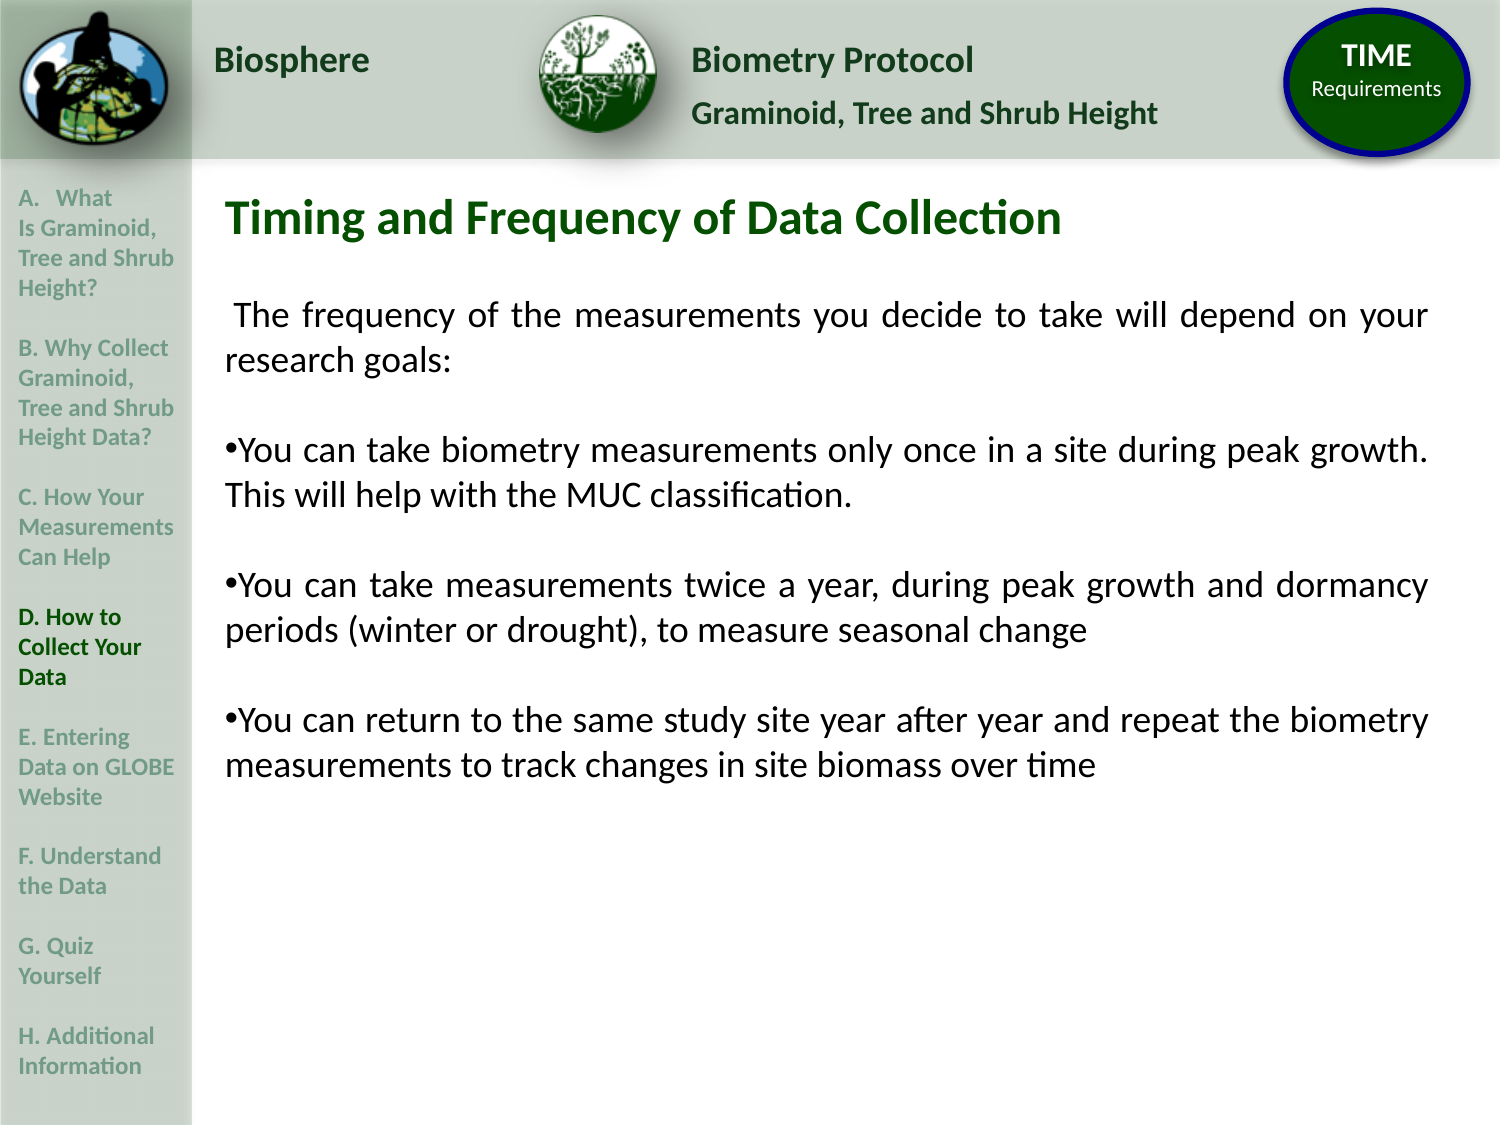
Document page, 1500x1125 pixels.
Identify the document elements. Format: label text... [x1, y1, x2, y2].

text_box Timing and Frequency of Data Collection The frequency of the measurements you decide to take will depend on your research goals: You can take biometry measurements only once in a site during peak growth. This will help with the MUC classification. You can take measurements twice a year, during peak growth and dormancy periods (winter or drought), to measure seasonal change You can return to the same study site year after year and repeat the biometry measurements to track changes in site biomass over time [209, 177, 1446, 793]
picture [1, 0, 1500, 1124]
